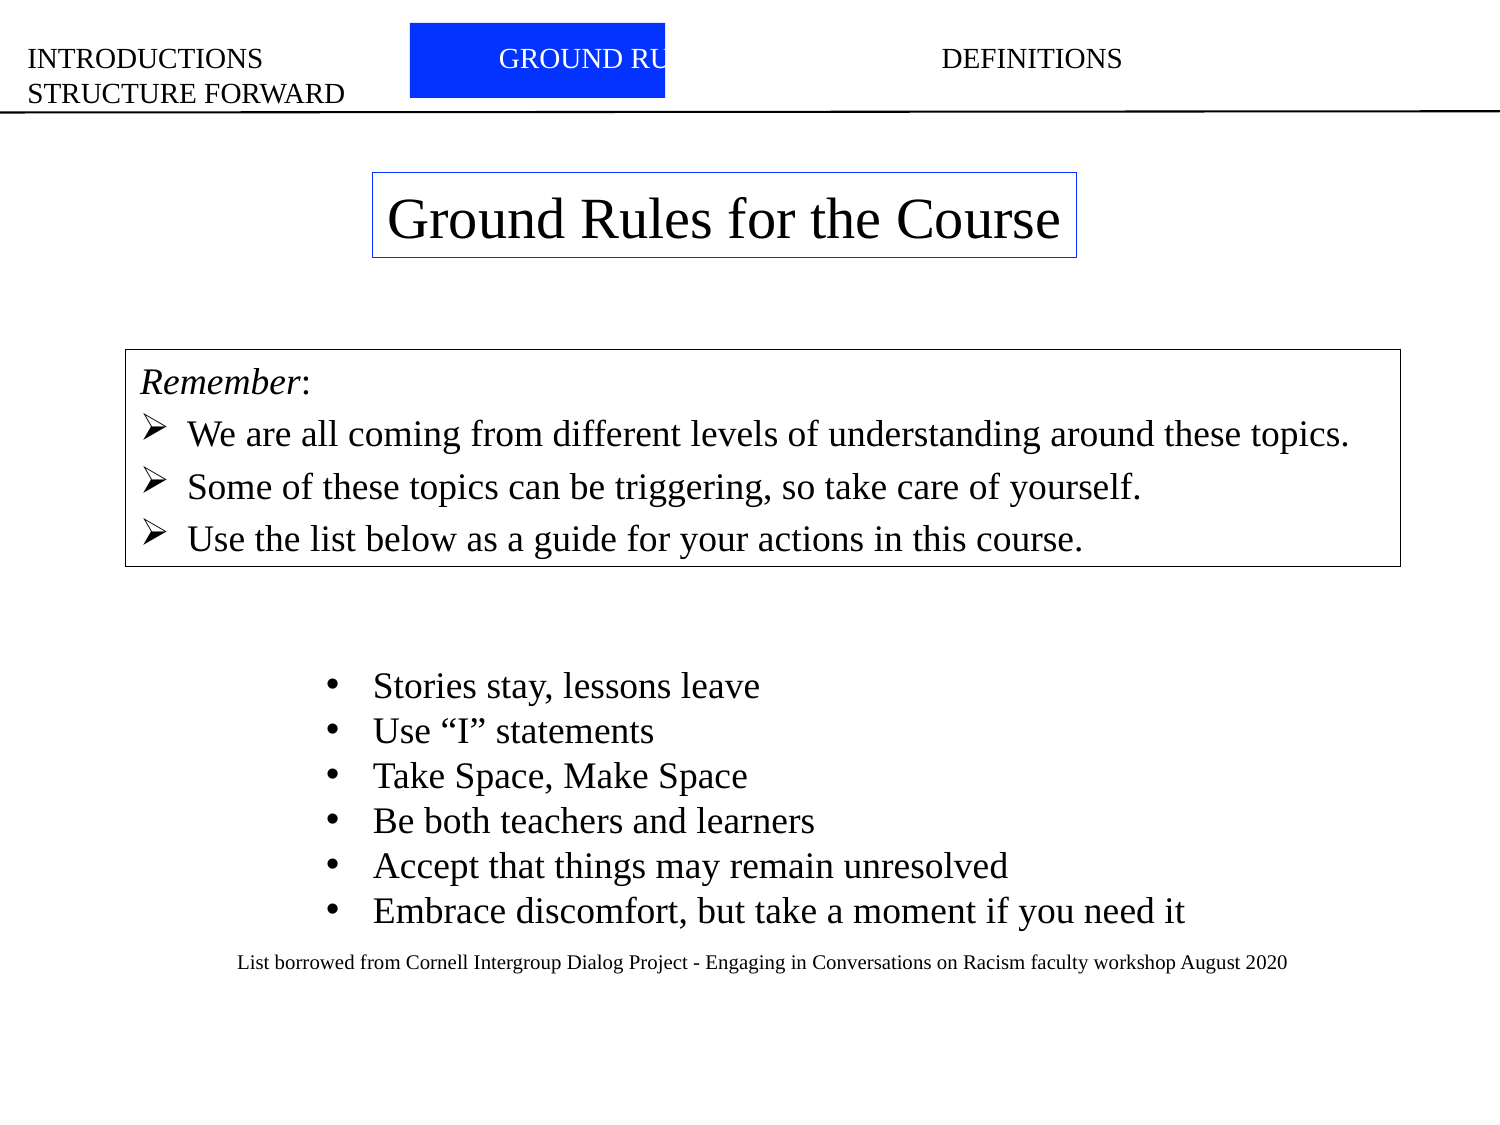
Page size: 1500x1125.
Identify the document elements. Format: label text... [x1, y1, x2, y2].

text_box INTRODUCTIONS GROUND RULES DEFINITIONS STRUCTURE FORWARD [12, 32, 1482, 117]
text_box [221, 652, 1304, 982]
text_box [409, 22, 666, 32]
text_box Remember: We are all coming from different levels of understanding around these topics. Some of these topics can be triggering, so take care of yourself. Use the list below as a guide for your actions in this course. [125, 349, 1401, 567]
text_box Ground Rules for the Course [372, 172, 1077, 258]
